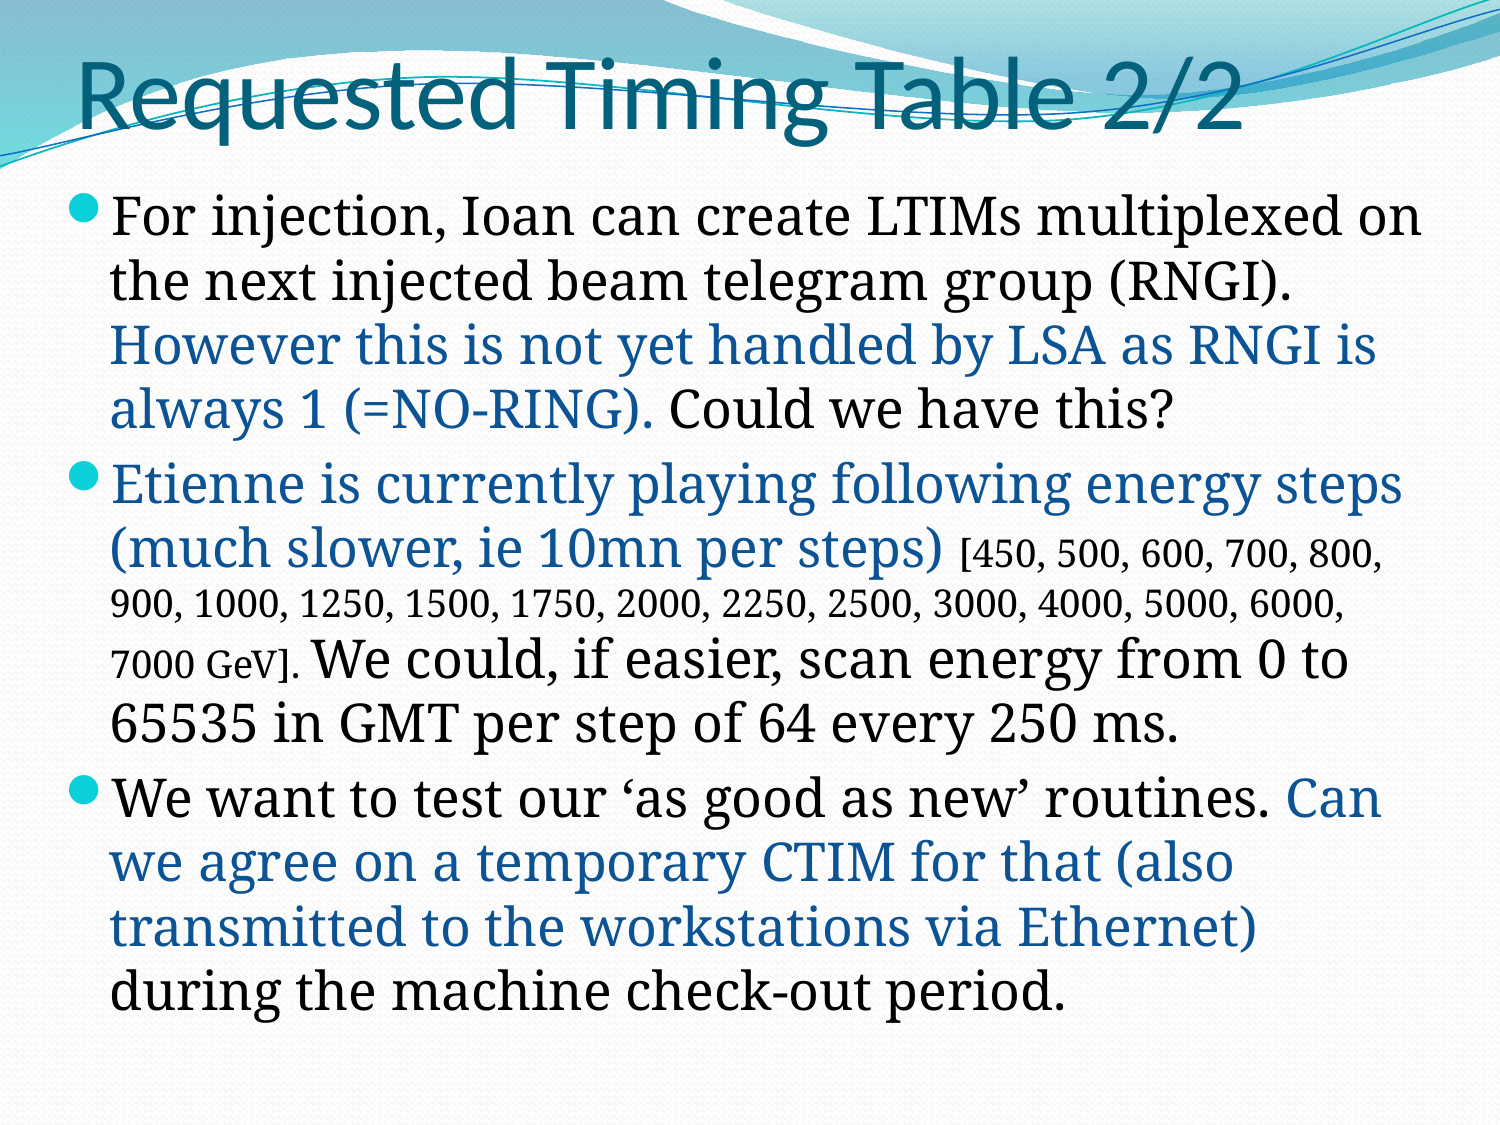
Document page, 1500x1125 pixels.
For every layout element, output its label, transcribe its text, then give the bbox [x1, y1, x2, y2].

list For injection, Ioan can create LTIMs multiplexed on the next injected beam telegram group (RNGI). However this is not yet handled by LSA as RNGI is always 1 (=NO-RING). Could we have this? Etienne is currently playing following energy steps (much slower, ie 10mn per steps) [450, 500, 600, 700, 800, 900, 1000, 1250, 1500, 1750, 2000, 2250, 2500, 3000, 4000, 5000, 6000, 7000 GeV]. We could, if easier, scan energy from 0 to 65535 in GMT per step of 64 every 250 ms. We want to test our ‘as good as new’ routines. Can we agree on a temporary CTIM for that (also transmitted to the workstations via Ethernet) during the machine check-out period. [50, 174, 1450, 1038]
title Requested Timing Table 2/2 [75, 12, 1425, 150]
